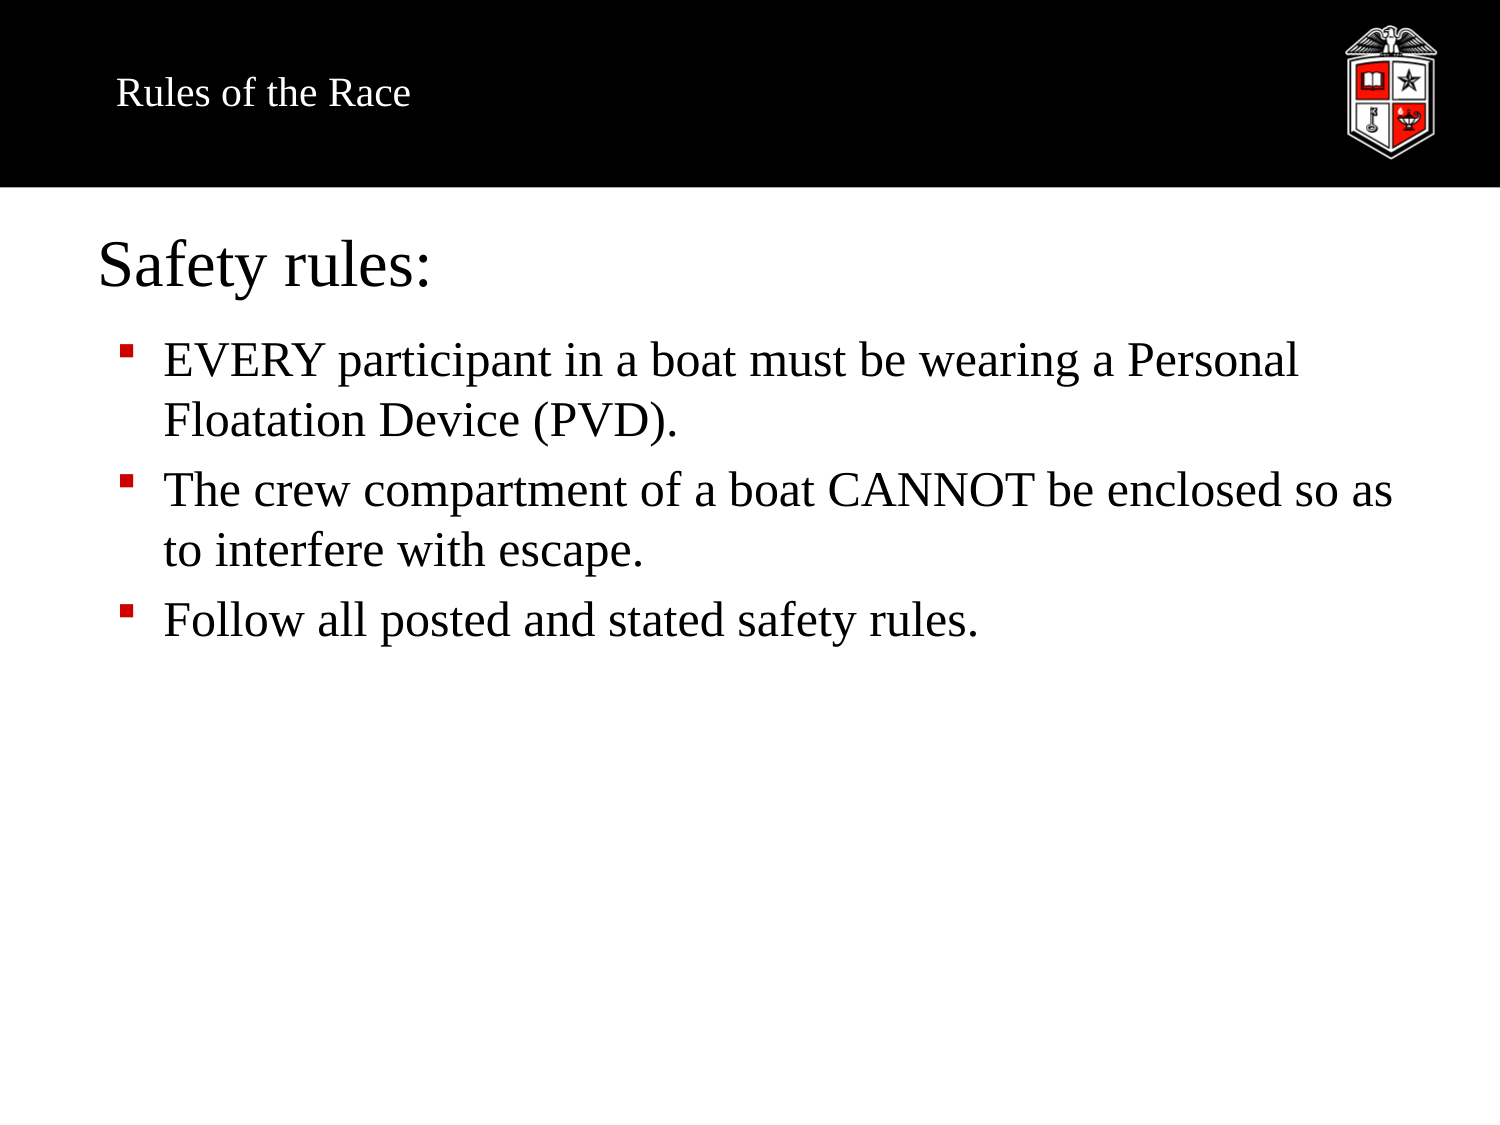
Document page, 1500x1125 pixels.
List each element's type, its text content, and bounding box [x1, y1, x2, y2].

picture [1308, 0, 1490, 187]
list Safety rules: EVERY participant in a boat must be wearing a Personal Floatation Device (PVD). The crew compartment of a boat CANNOT be enclosed so as to interfere with escape. Follow all posted and stated safety rules. [82, 212, 1421, 938]
title Rules of the Race [100, 0, 1334, 184]
